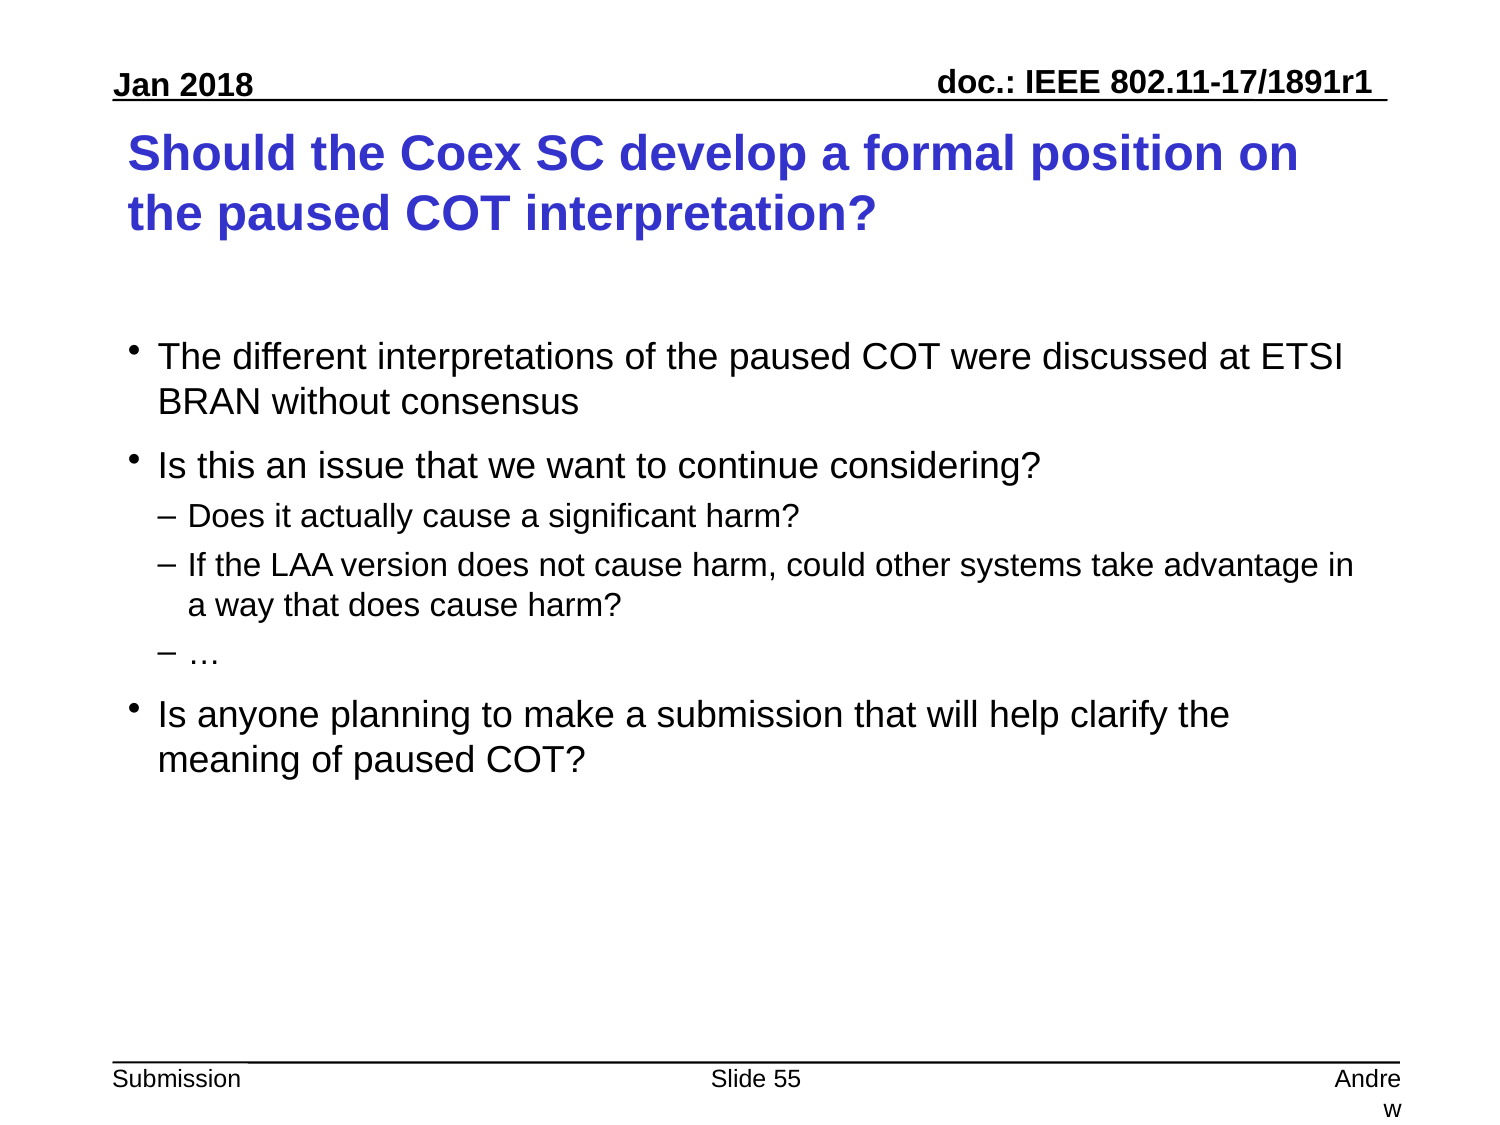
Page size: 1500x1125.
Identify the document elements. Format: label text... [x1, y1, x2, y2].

footer Andrew Myles, Cisco [1320, 1061, 1402, 1093]
list The different interpretations of the paused COT were discussed at ETSI BRAN without consensus Is this an issue that we want to continue considering? Does it actually cause a significant harm? If the LAA version does not cause harm, could other systems take advantage in a way that does cause harm? … Is anyone planning to make a submission that will help clarify the meaning of paused COT? [112, 324, 1388, 1000]
slide_number Slide 55 [709, 1061, 803, 1093]
title Should the Coex SC develop a formal position on the paused COT interpretation? [112, 112, 1388, 288]
